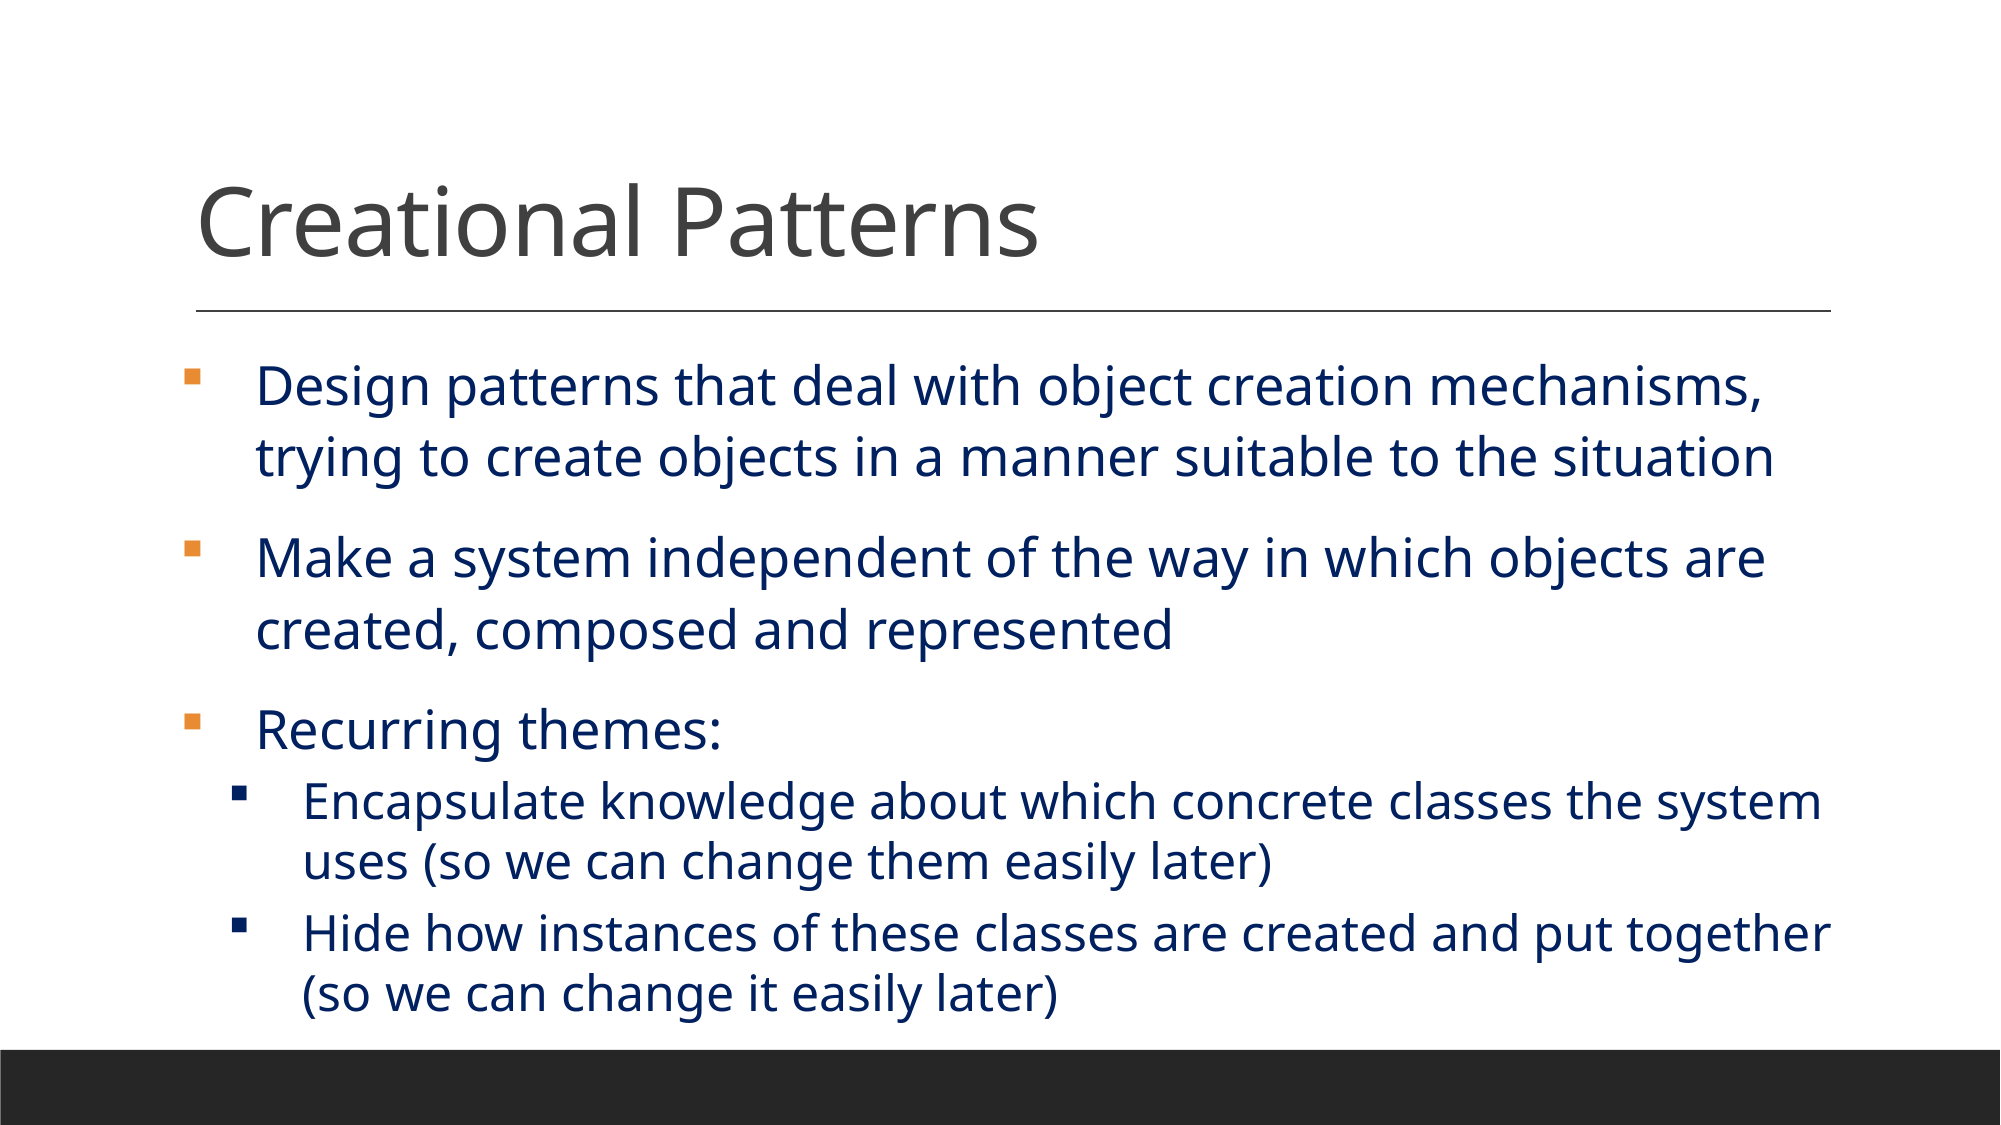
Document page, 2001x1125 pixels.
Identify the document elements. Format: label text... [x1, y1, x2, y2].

title Creational Patterns [180, 47, 1830, 285]
list Design patterns that deal with object creation mechanisms, trying to create objects in a manner suitable to the situation Make a system independent of the way in which objects are created, composed and represented Recurring themes: Encapsulate knowledge about which concrete classes the system uses (so we can change them easily later) Hide how instances of these classes are created and put together (so we can change it easily later) [180, 336, 1856, 1035]
